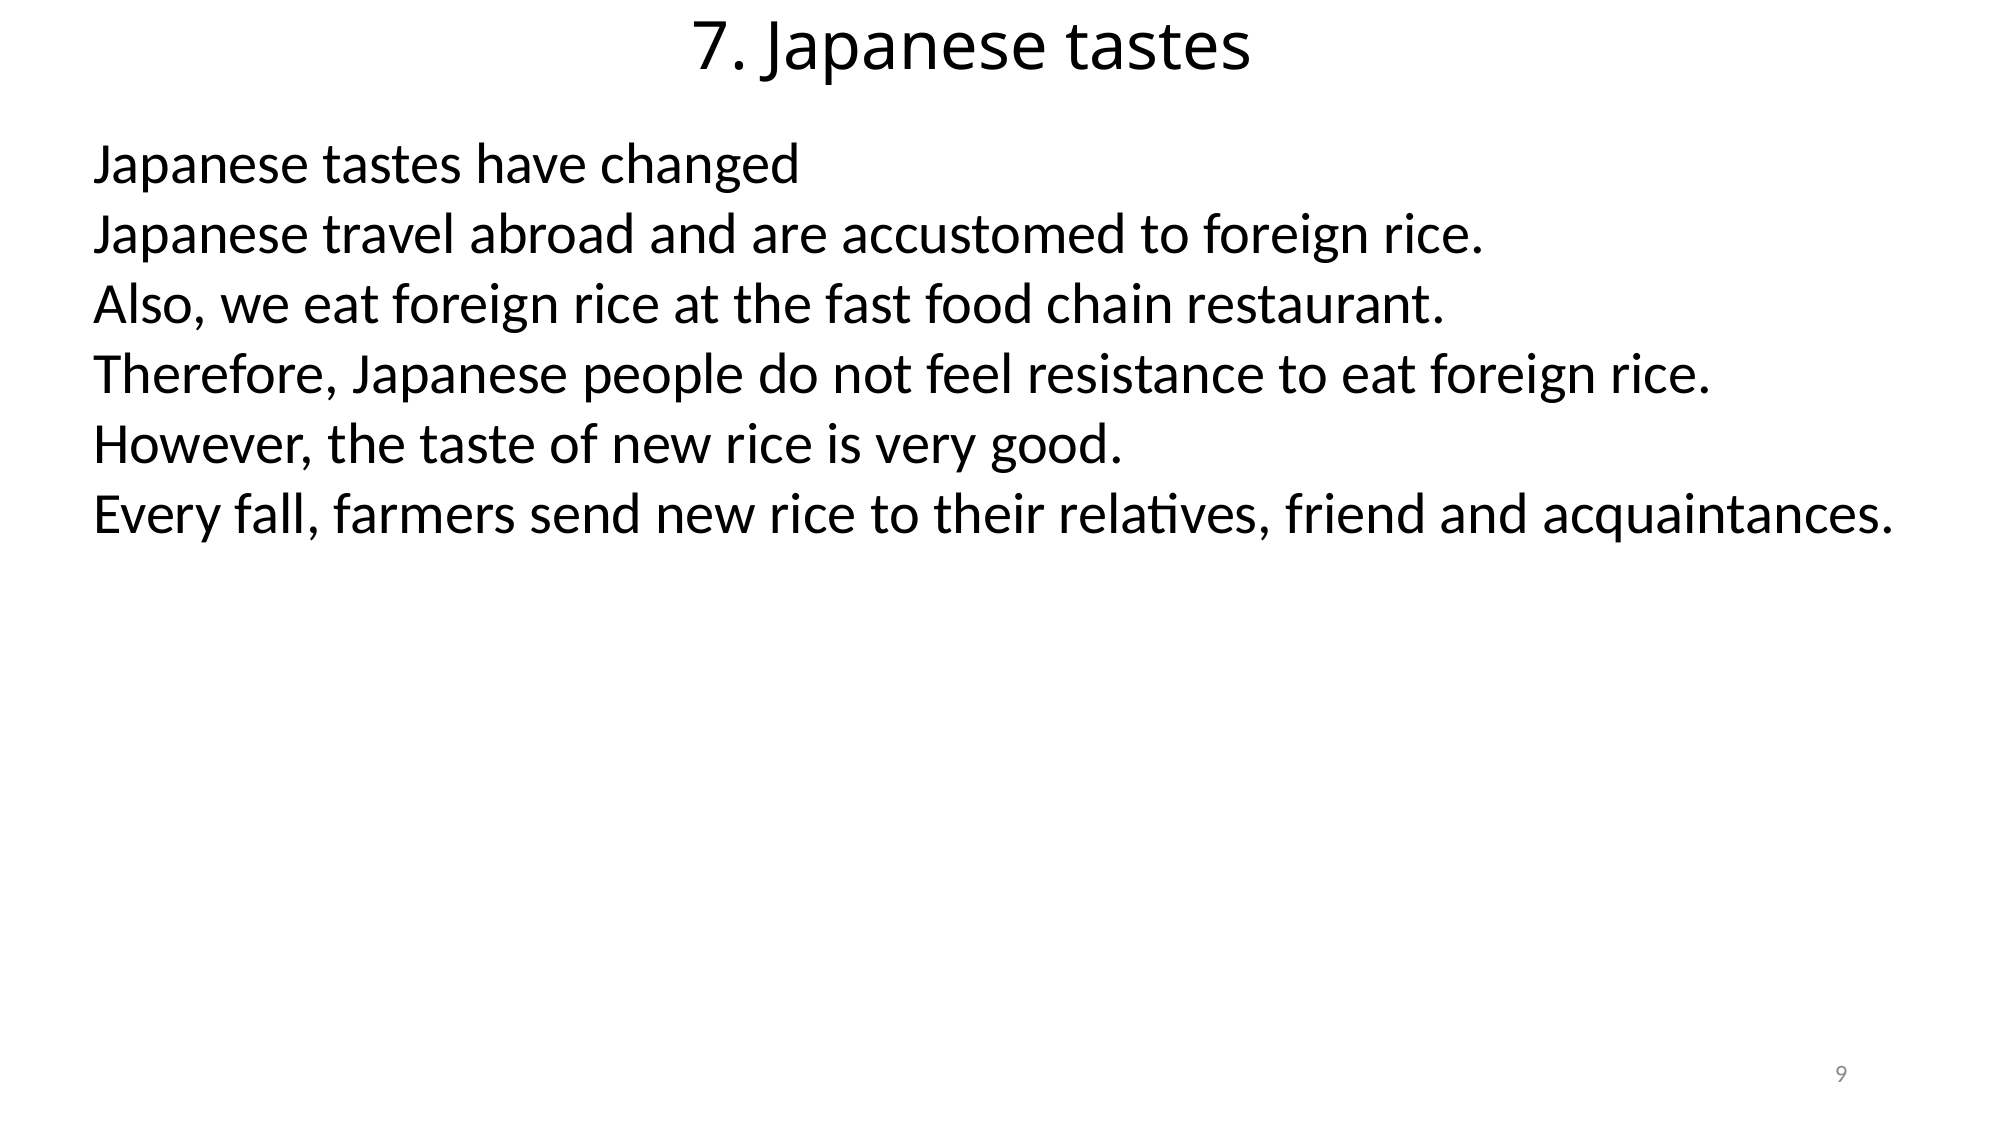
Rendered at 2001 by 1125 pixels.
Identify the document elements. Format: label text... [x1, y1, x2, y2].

text_box Japanese tastes have changed Japanese travel abroad and are accustomed to foreign rice. Also, we eat foreign rice at the fast food chain restaurant. Therefore, Japanese people do not feel resistance to eat foreign rice. However, the taste of new rice is very good. Every fall, farmers send new rice to their relatives, friend and acquaintances. [78, 118, 1948, 693]
slide_number 9 [1412, 1042, 1863, 1103]
title 7. Japanese tastes [230, 2, 1731, 92]
